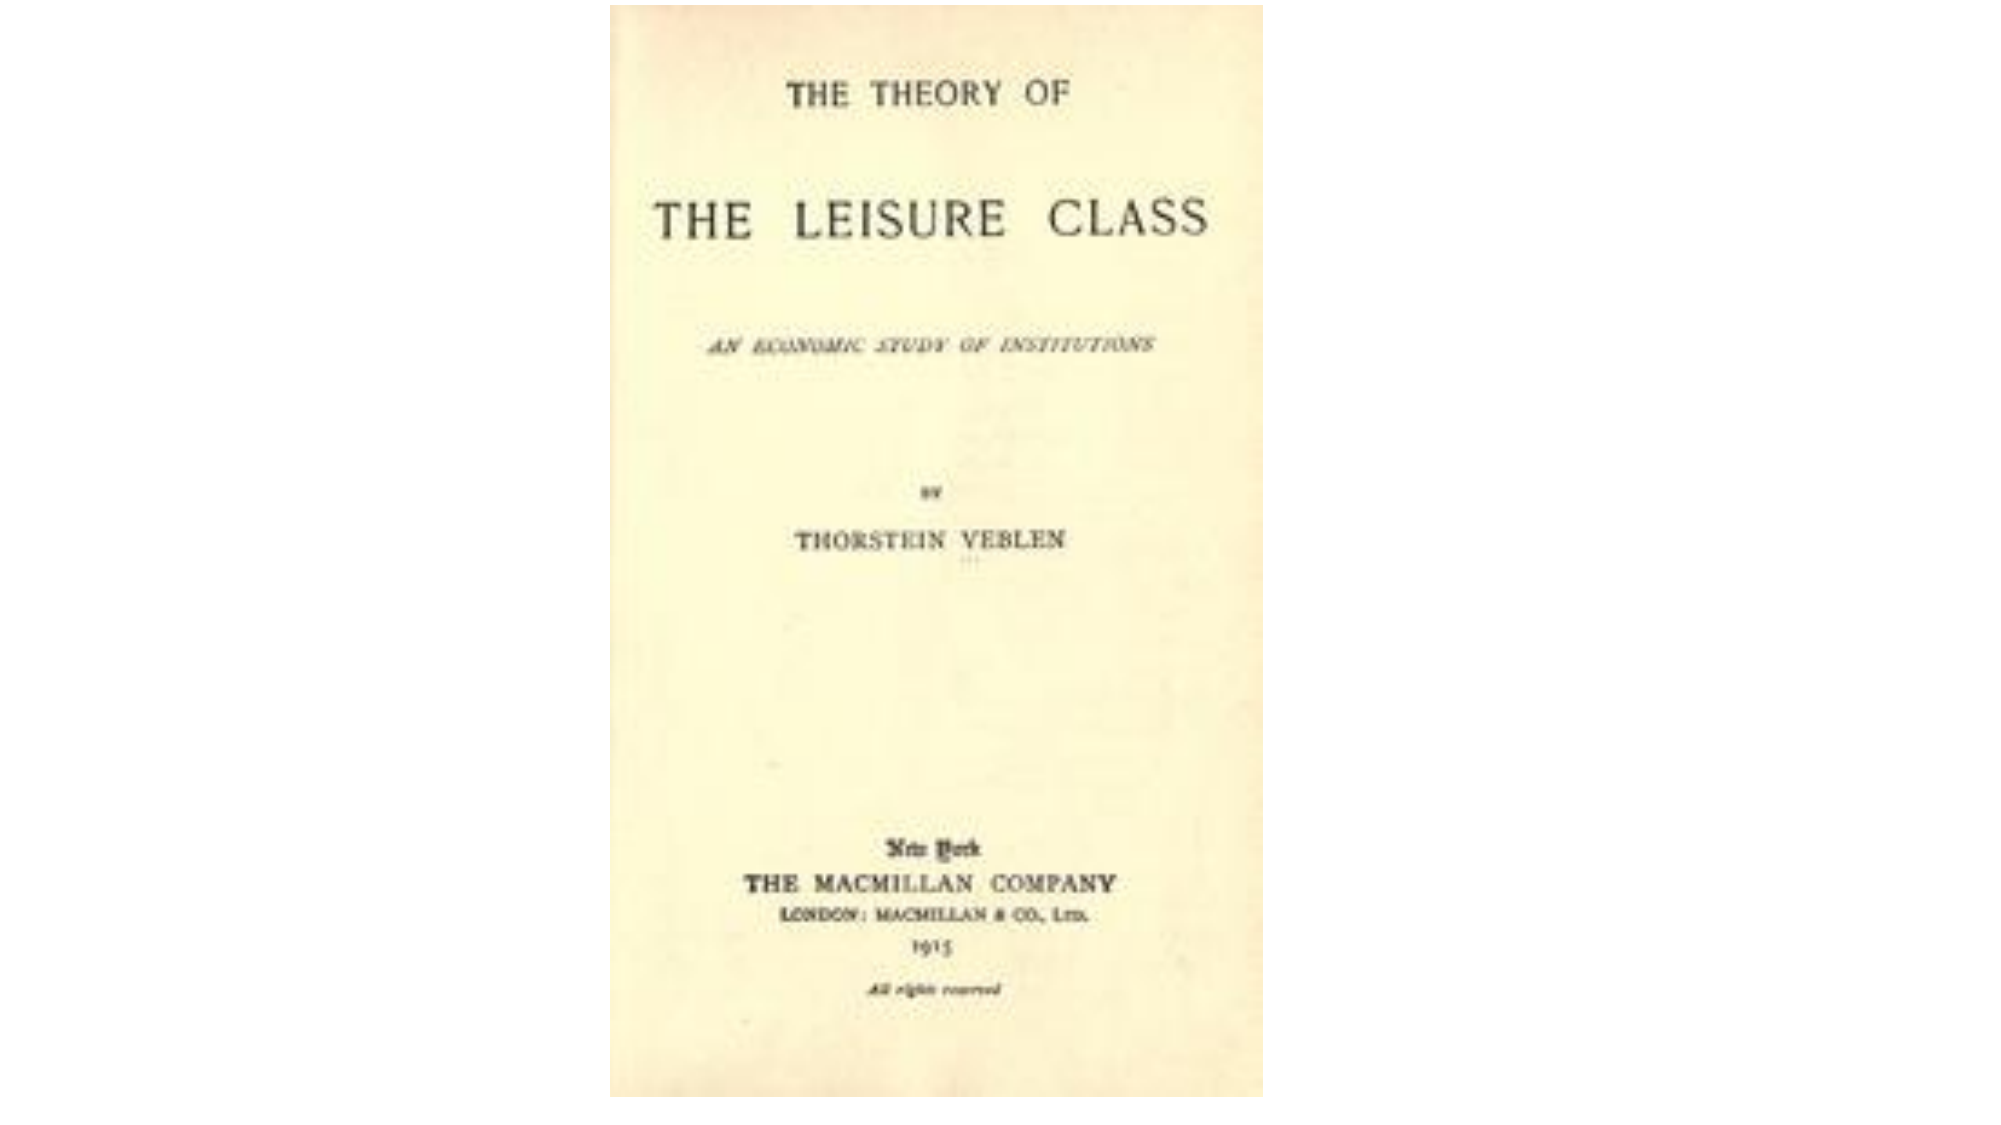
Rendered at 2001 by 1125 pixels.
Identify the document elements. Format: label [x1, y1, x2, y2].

list [610, 5, 1263, 1097]
